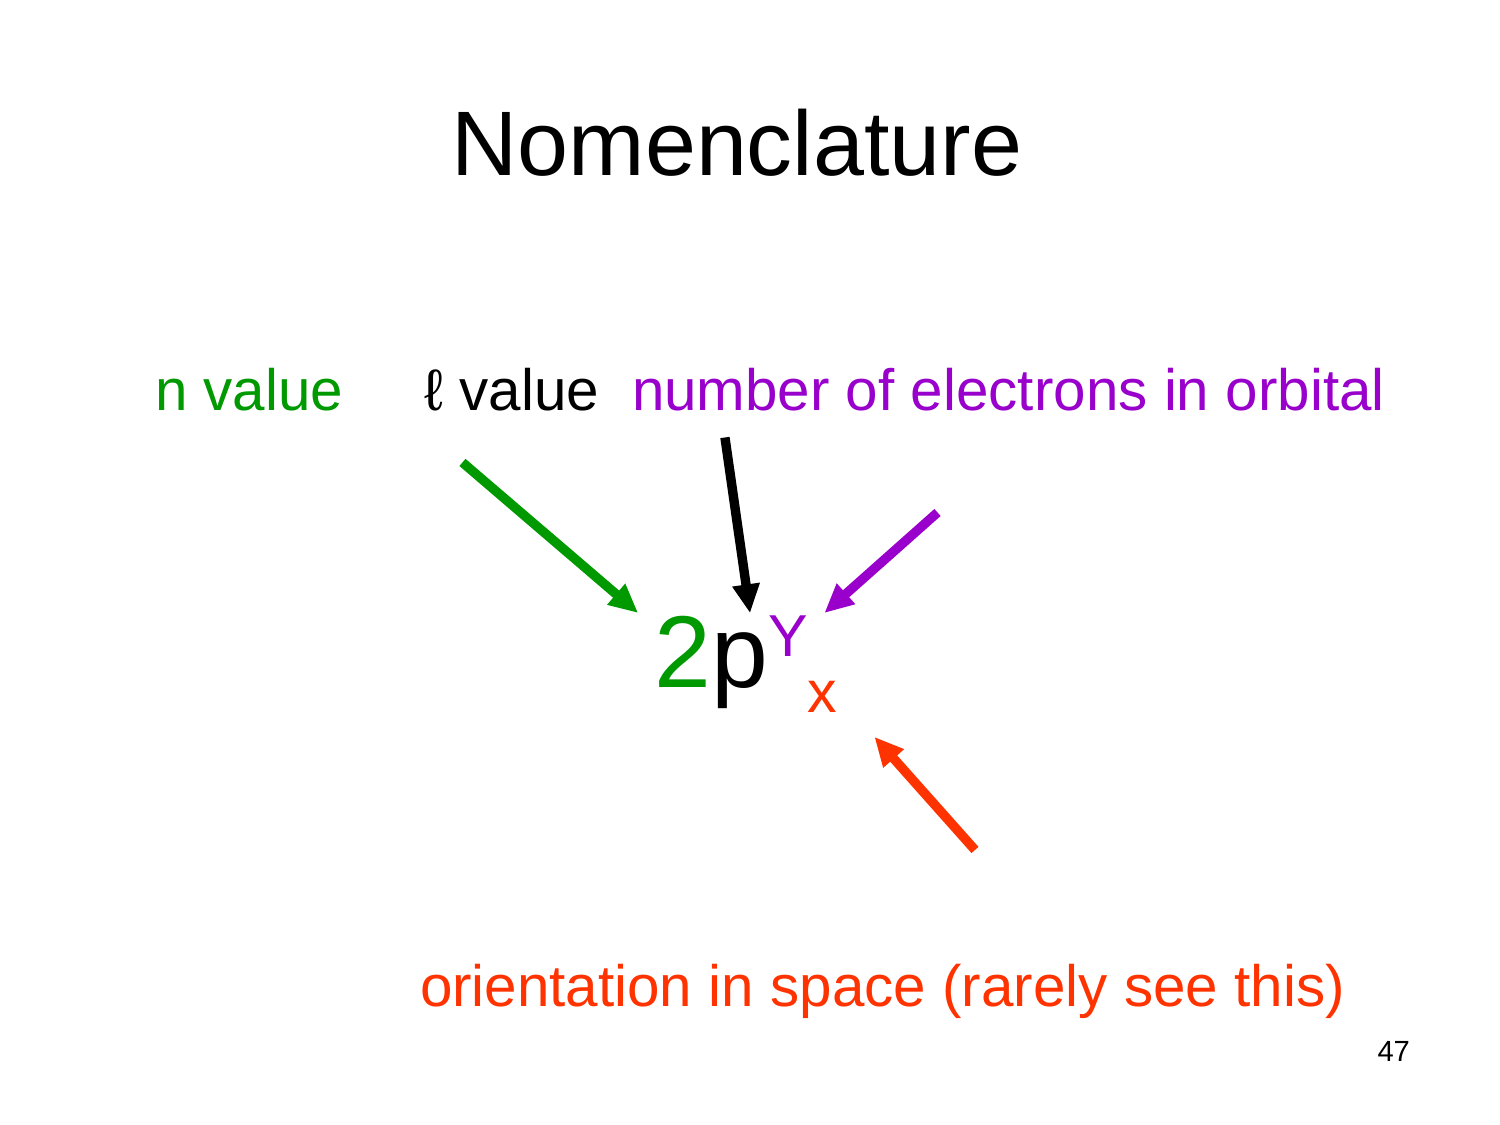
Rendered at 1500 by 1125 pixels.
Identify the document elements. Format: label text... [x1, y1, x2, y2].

text_box [462, 462, 638, 613]
list n value ℓ value number of electrons in orbital 2pYx orientation in space (rarely see this) [75, 262, 1425, 1005]
text_box [300, 312, 1175, 947]
title Nomenclature [75, 45, 1425, 233]
text_box [825, 512, 938, 613]
slide_number 47 [1074, 1024, 1425, 1103]
text_box [724, 437, 755, 613]
text_box [874, 737, 976, 851]
